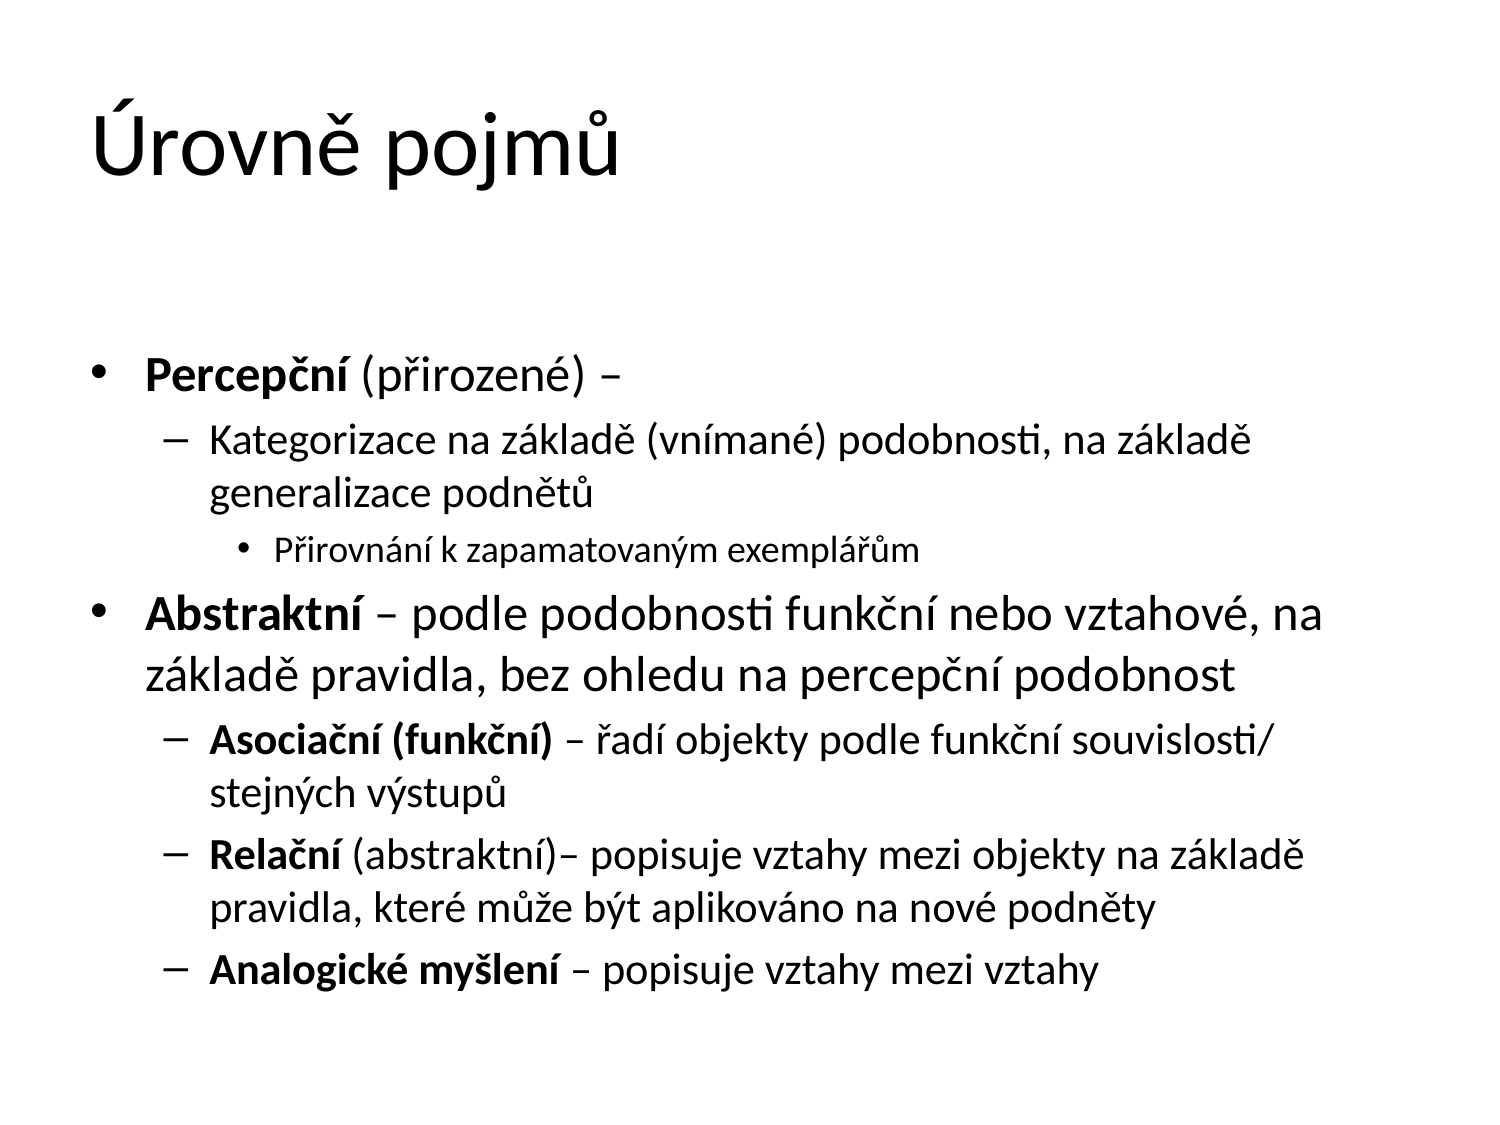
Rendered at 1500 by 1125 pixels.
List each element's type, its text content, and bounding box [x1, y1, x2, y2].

list Percepční (přirozené) – Kategorizace na základě (vnímané) podobnosti, na základě generalizace podnětů Přirovnání k zapamatovaným exemplářům Abstraktní – podle podobnosti funkční nebo vztahové, na základě pravidla, bez ohledu na percepční podobnost Asociační (funkční) – řadí objekty podle funkční souvislosti/ stejných výstupů Relační (abstraktní)– popisuje vztahy mezi objekty na základě pravidla, které může být aplikováno na nové podněty Analogické myšlení – popisuje vztahy mezi vztahy [75, 262, 1436, 1005]
title Úrovně pojmů [75, 45, 1425, 233]
